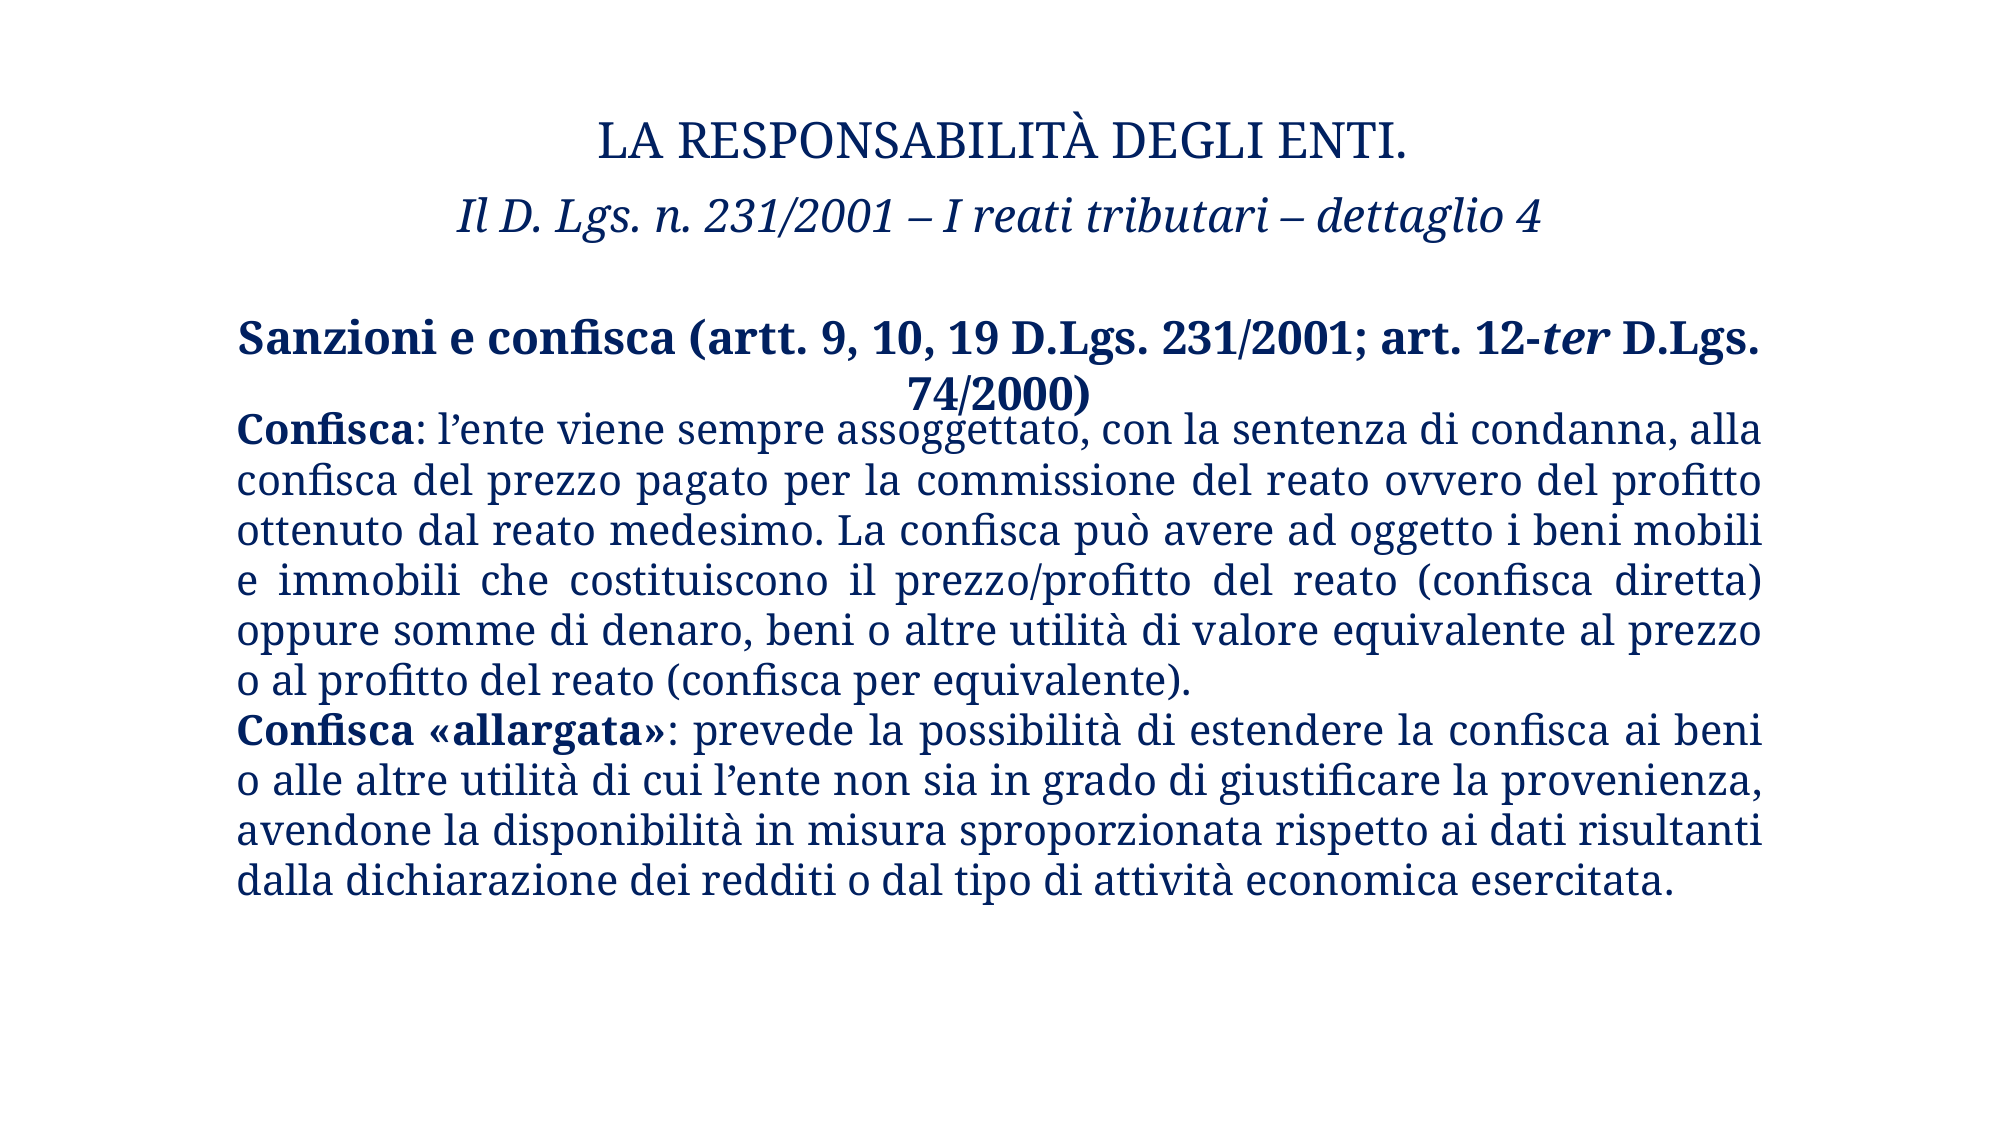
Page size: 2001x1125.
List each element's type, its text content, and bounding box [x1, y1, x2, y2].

text_box Il D. Lgs. n. 231/2001 – I reati tributari – dettaglio 4 [221, 179, 1779, 250]
title La responsabilità degli enti. [225, 112, 1782, 174]
text_box Sanzioni e confisca (artt. 9, 10, 19 D.Lgs. 231/2001; art. 12-ter D.Lgs. 74/2000) [221, 301, 1779, 396]
text_box Confisca: l’ente viene sempre assoggettato, con la sentenza di condanna, alla confisca del prezzo pagato per la commissione del reato ovvero del profitto ottenuto dal reato medesimo. La confisca può avere ad oggetto i beni mobili e immobili che costituiscono il prezzo/profitto del reato (confisca diretta) oppure somme di denaro, beni o altre utilità di valore equivalente al prezzo o al profitto del reato (confisca per equivalente). Confisca «allargata»: prevede la possibilità di estendere la confisca ai beni o alle altre utilità di cui l’ente non sia in grado di giustificare la provenienza, avendone la disponibilità in misura sproporzionata rispetto ai dati risultanti dalla dichiarazione dei redditi o dal tipo di attività economica esercitata. [221, 396, 1779, 911]
